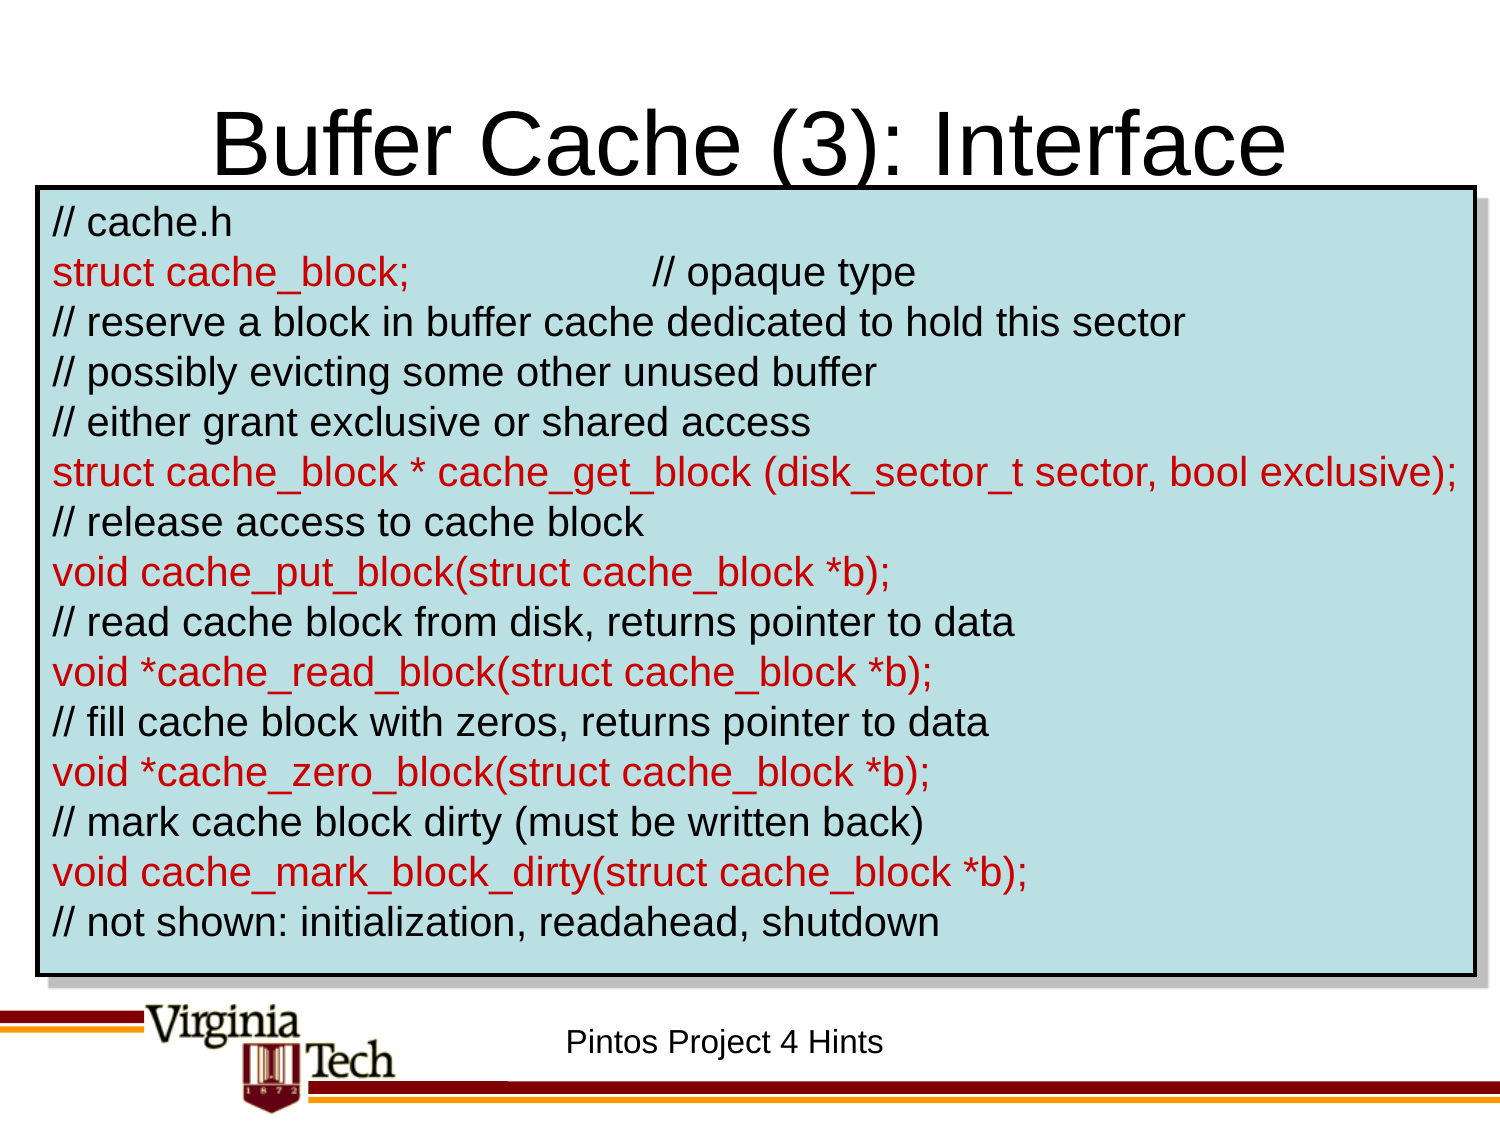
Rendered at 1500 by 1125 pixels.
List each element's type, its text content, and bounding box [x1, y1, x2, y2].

title Buffer Cache (3): Interface [75, 45, 1425, 187]
footer Pintos Project 4 Hints [449, 1012, 1001, 1076]
text_box // cache.h struct cache_block; // opaque type // reserve a block in buffer cache dedicated to hold this sector // possibly evicting some other unused buffer // either grant exclusive or shared access struct cache_block * cache_get_block (disk_sector_t sector, bool exclusive); // release access to cache block void cache_put_block(struct cache_block *b); // read cache block from disk, returns pointer to data void *cache_read_block(struct cache_block *b); // fill cache block with zeros, returns pointer to data void *cache_zero_block(struct cache_block *b); // mark cache block dirty (must be written back) void cache_mark_block_dirty(struct cache_block *b); // not shown: initialization, readahead, shutdown [37, 187, 1475, 975]
picture [125, 1004, 413, 1125]
